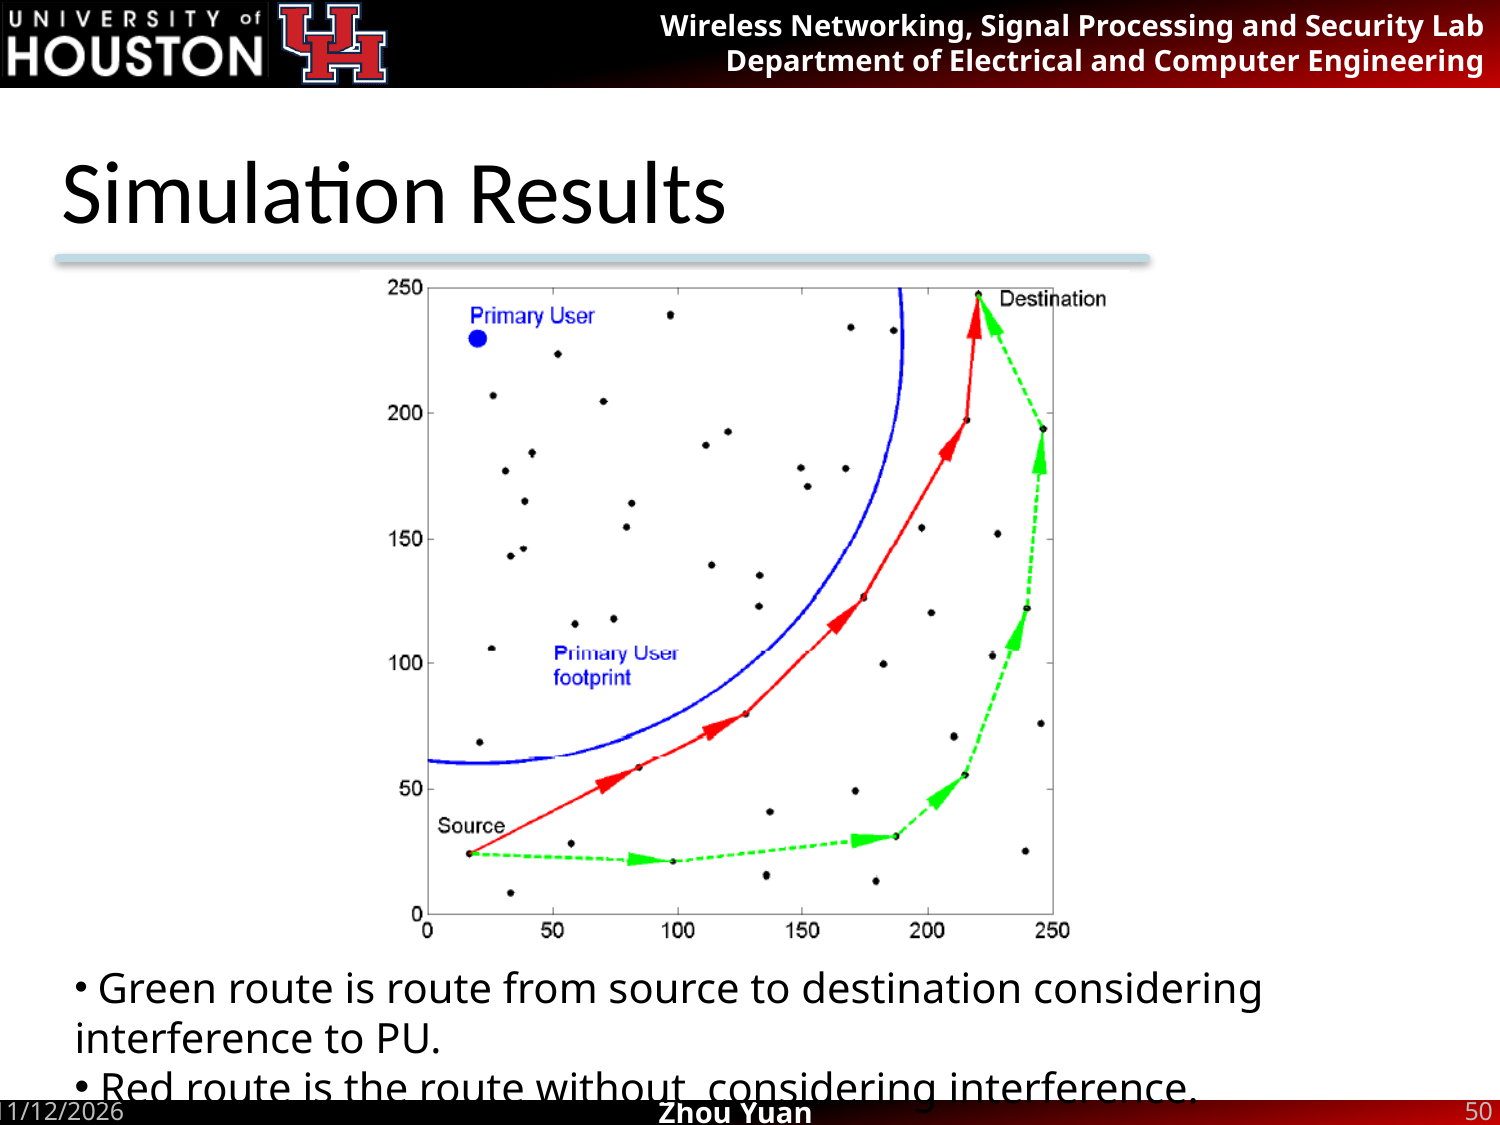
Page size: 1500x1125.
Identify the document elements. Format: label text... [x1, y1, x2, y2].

picture [2, 2, 269, 77]
title Simulation Results [46, 93, 1454, 282]
text_box Green route is route from source to destination considering interference to PU. Red route is the route without considering interference. [59, 954, 1490, 1119]
picture [359, 270, 1130, 945]
slide_number 50 [1441, 1058, 1500, 1125]
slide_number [0, 1058, 140, 1125]
picture [270, 0, 389, 88]
